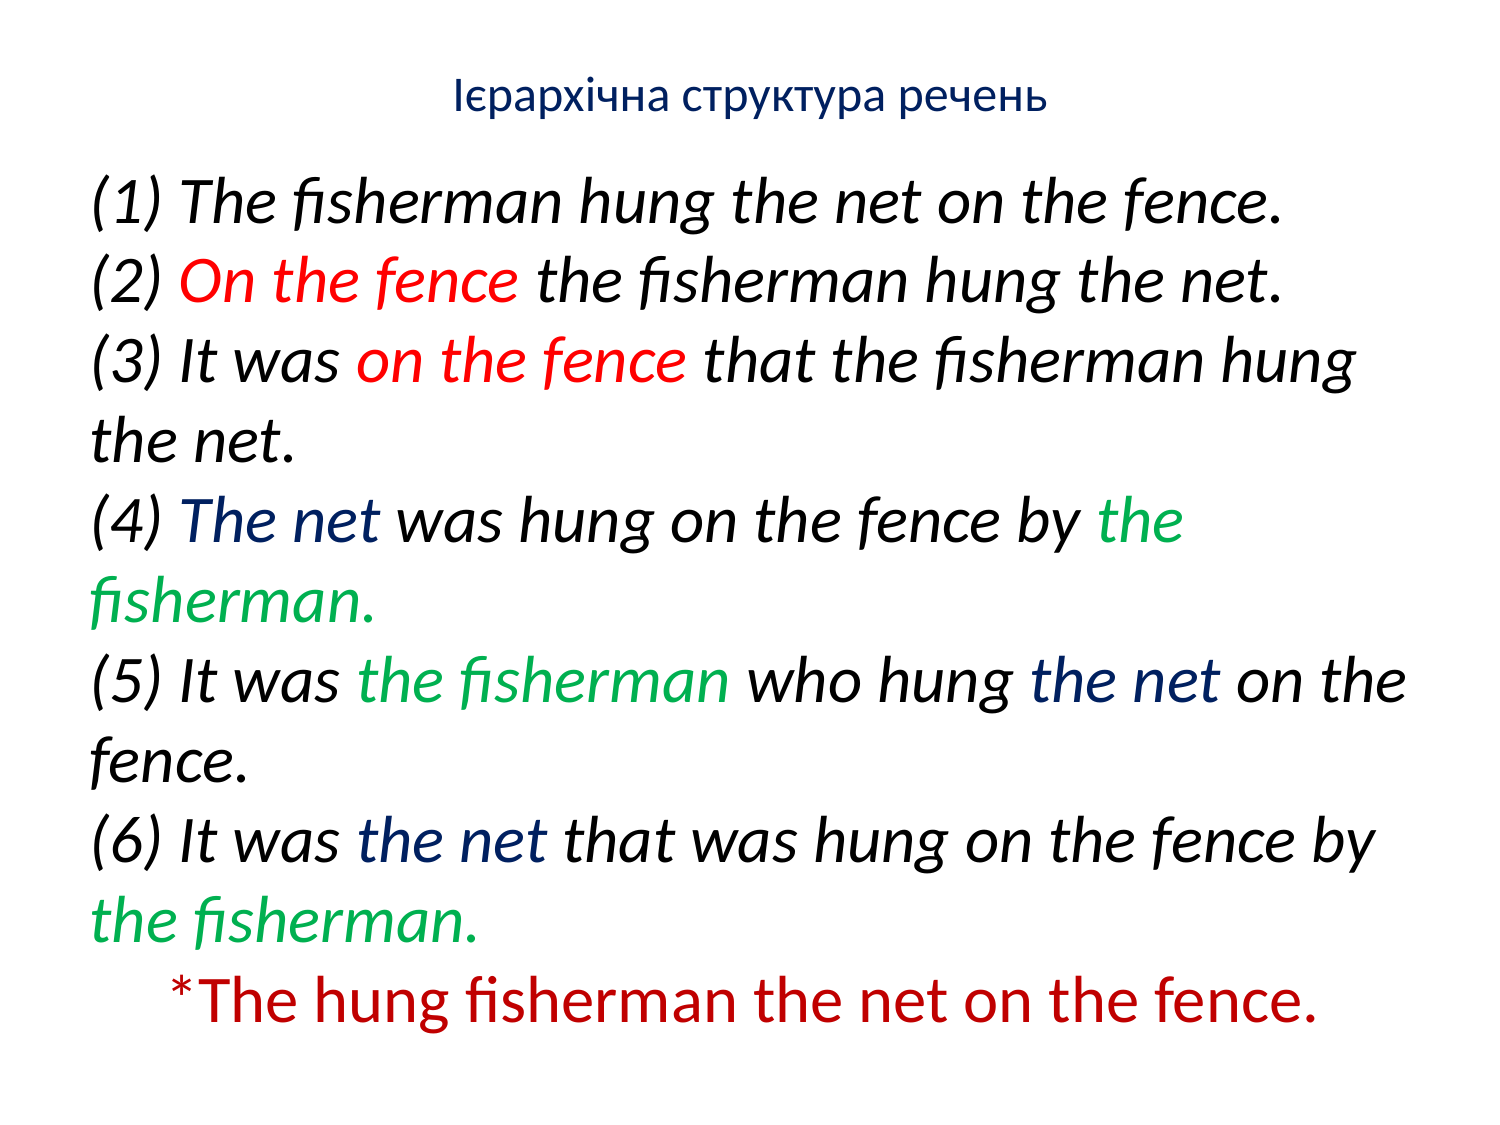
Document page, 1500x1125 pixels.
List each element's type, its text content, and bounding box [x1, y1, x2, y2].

text_box (1) The fisherman hung the net on the fence. (2) On the fence the fisherman hung the net. (3) It was on the fence that the fisherman hung the net. (4) The net was hung on the fence by the fisherman. (5) It was the fisherman who hung the net on the fence. (6) It was the net that was hung on the fence by the fisherman. *The hung fisherman the net on the fence. [75, 148, 1425, 1005]
text_box Ієрархічна структура речень [75, 45, 1425, 138]
